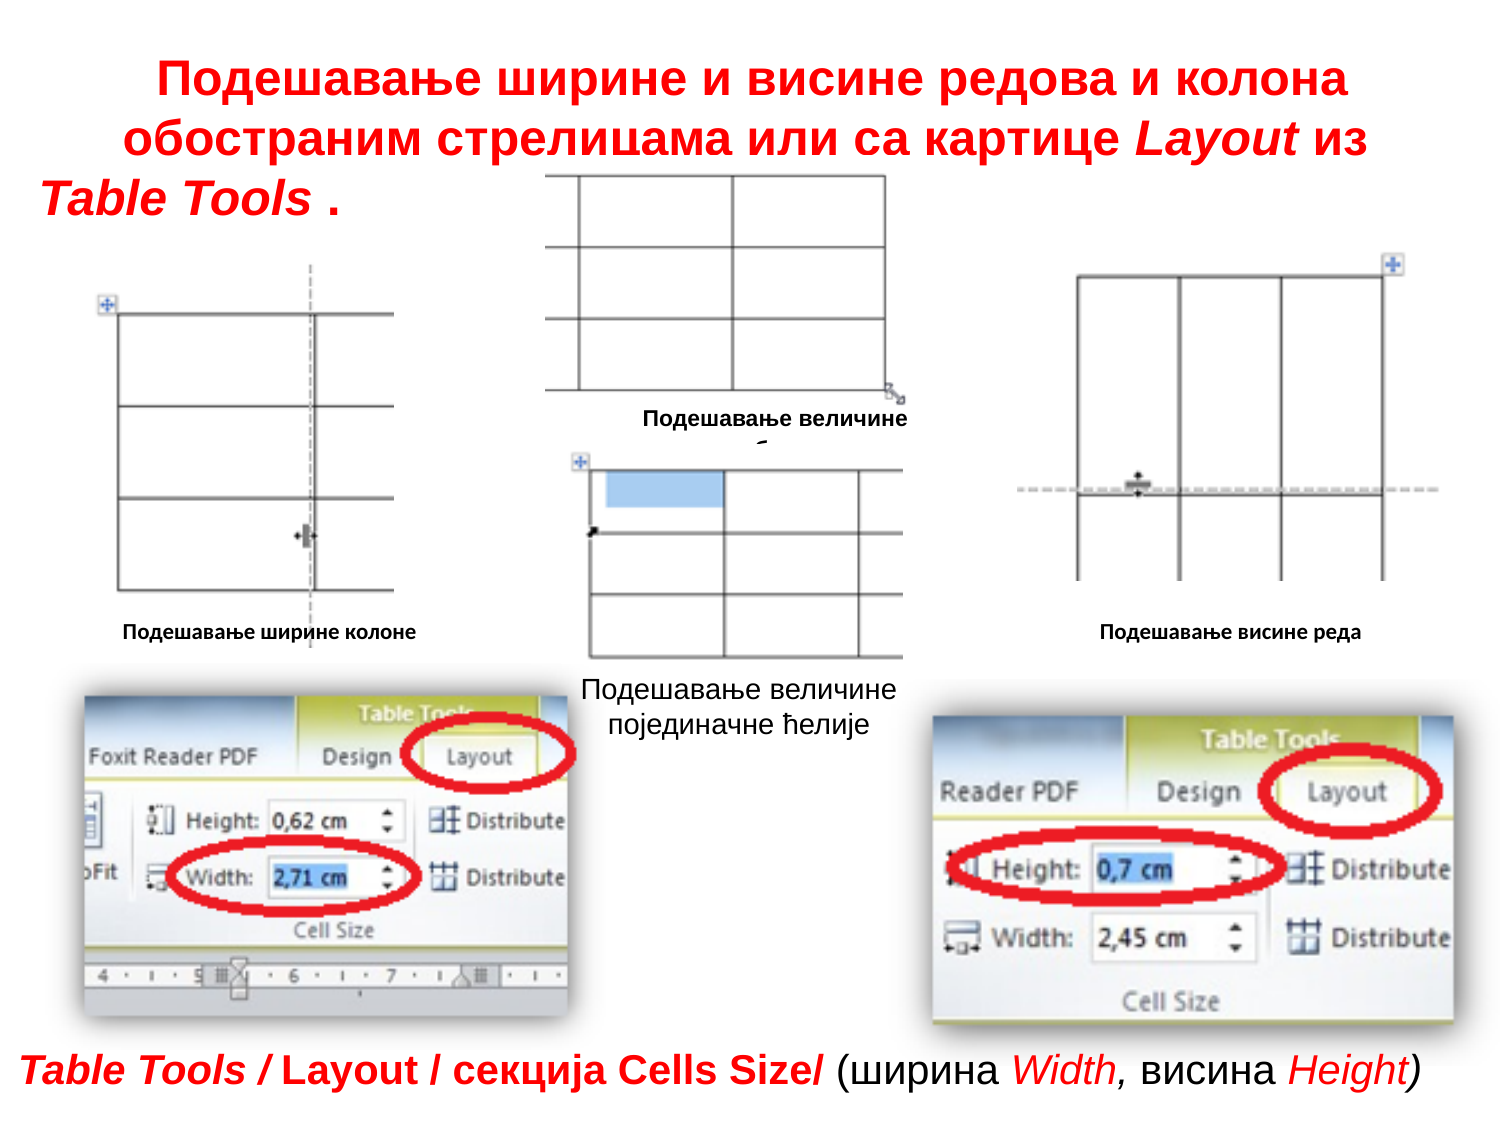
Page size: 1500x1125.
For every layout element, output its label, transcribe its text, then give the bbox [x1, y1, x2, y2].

text_box Table Tools / Layout / секција Cells Size/ (ширина Width, висина Height) [3, 1022, 1461, 1105]
text_box Подешавање величине појединачне ћелије [612, 663, 986, 747]
text_box Подешавање величине табеле [519, 404, 945, 457]
picture [45, 443, 903, 1051]
picture [888, 679, 1500, 1066]
picture [69, 261, 394, 649]
picture [1017, 221, 1444, 582]
picture [545, 155, 933, 419]
text_box Подешавање висине реда [1017, 604, 1444, 657]
text_box Подешавање ширине колоне [23, 596, 516, 664]
title Подешавање ширине и висине редова и колона обостраним стрелицама или са картице Layout из Table Tools . [23, 30, 1482, 262]
